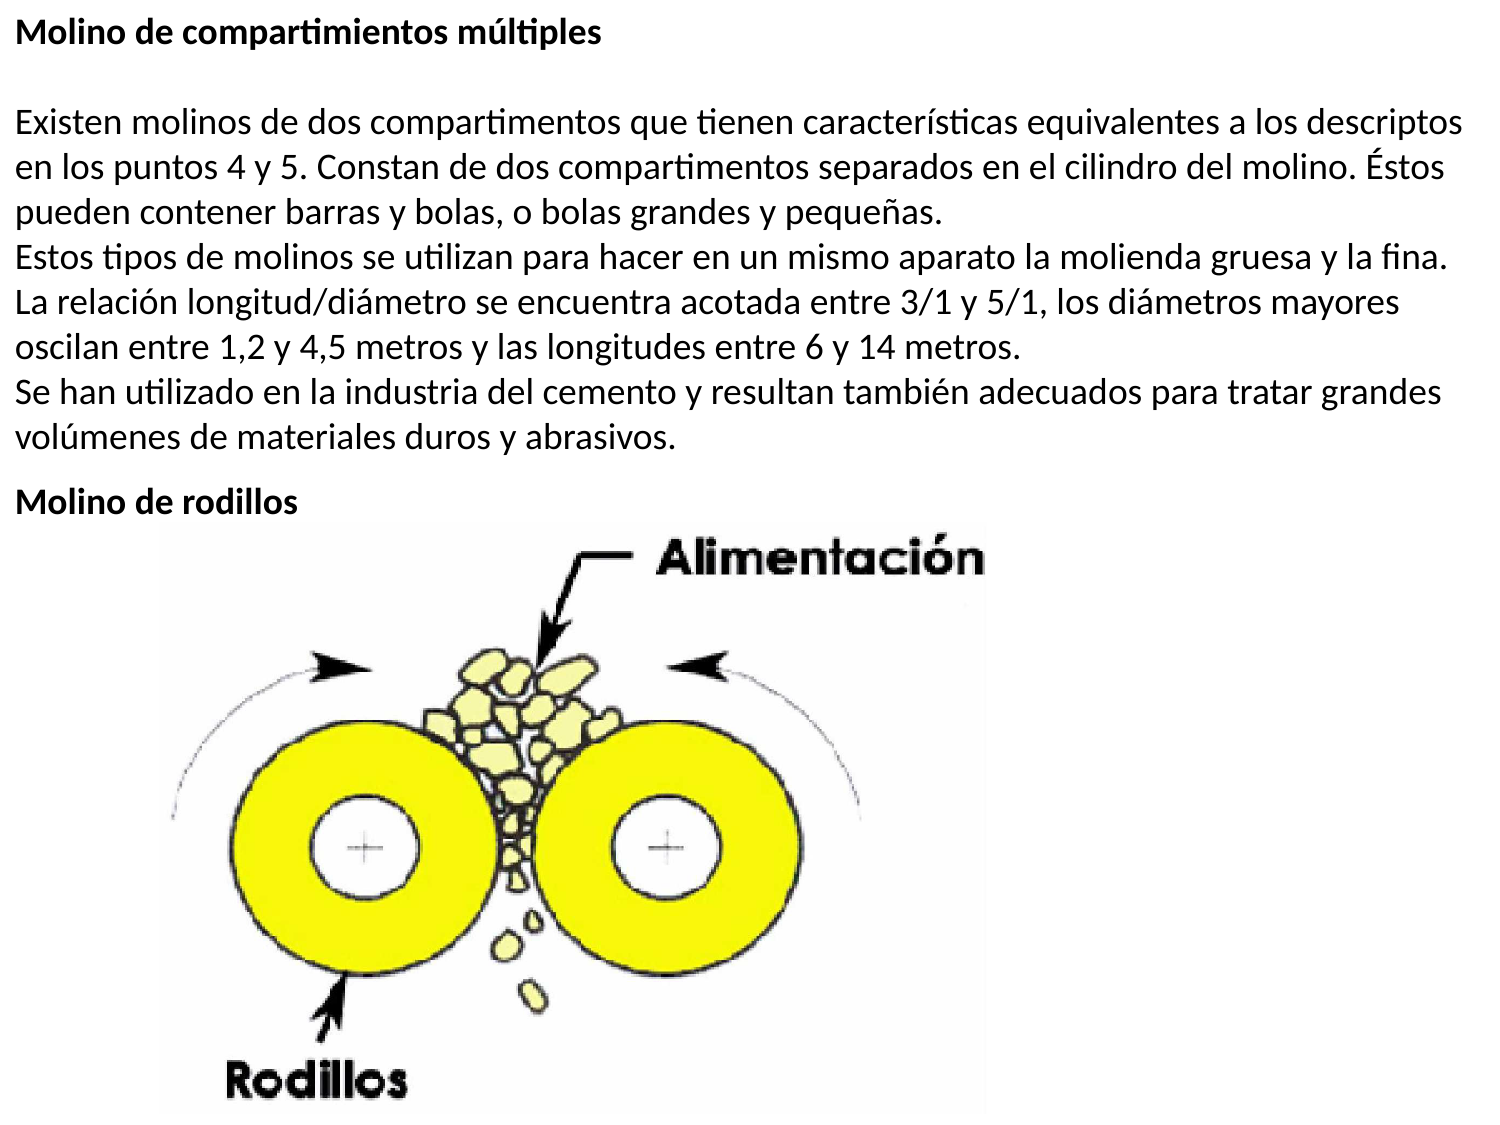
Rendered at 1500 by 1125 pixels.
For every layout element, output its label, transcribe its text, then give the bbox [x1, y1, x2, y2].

picture [159, 522, 987, 1114]
text_box Molino de compartimientos múltiples Existen molinos de dos compartimentos que tienen características equivalentes a los descriptos en los puntos 4 y 5. Constan de dos compartimentos separados en el cilindro del molino. Éstos pueden contener barras y bolas, o bolas grandes y pequeñas. Estos tipos de molinos se utilizan para hacer en un mismo aparato la molienda gruesa y la fina. La relación longitud/diámetro se encuentra acotada entre 3/1 y 5/1, los diámetros mayores oscilan entre 1,2 y 4,5 metros y las longitudes entre 6 y 14 metros. Se han utilizado en la industria del cemento y resultan también adecuados para tratar grandes volúmenes de materiales duros y abrasivos. [0, 0, 1500, 465]
text_box Molino de rodillos [0, 469, 1500, 575]
